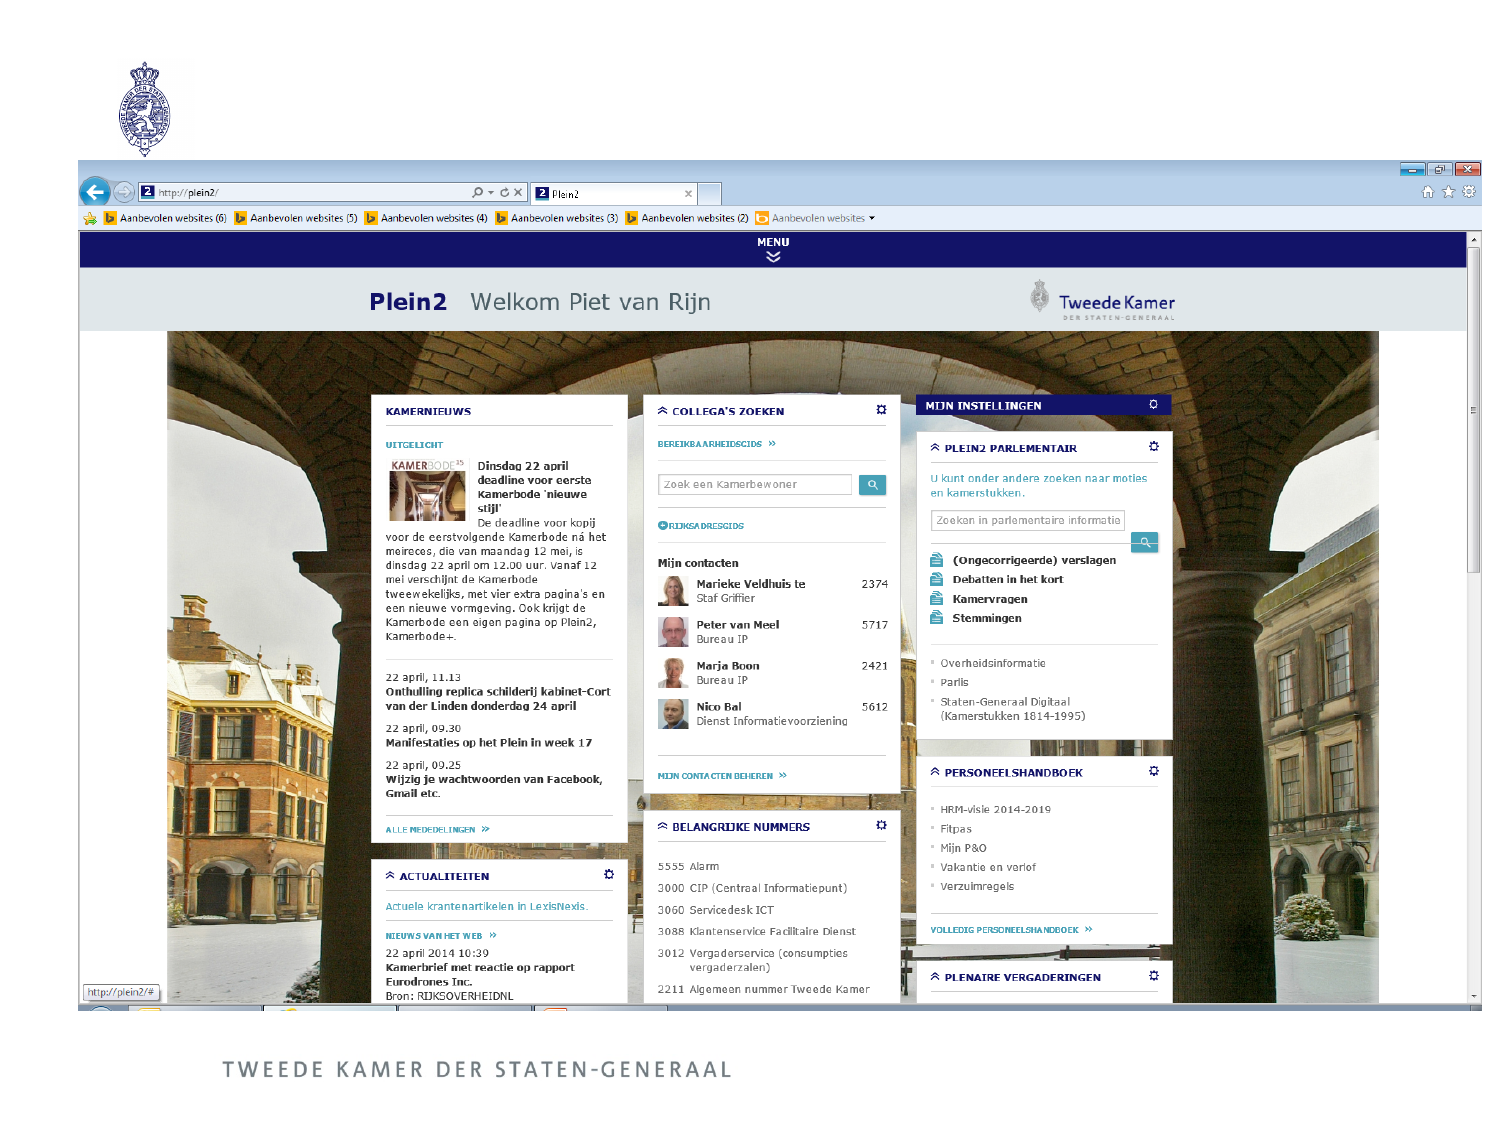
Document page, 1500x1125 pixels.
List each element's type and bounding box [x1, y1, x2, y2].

picture [78, 58, 1482, 1011]
picture [214, 1054, 739, 1083]
